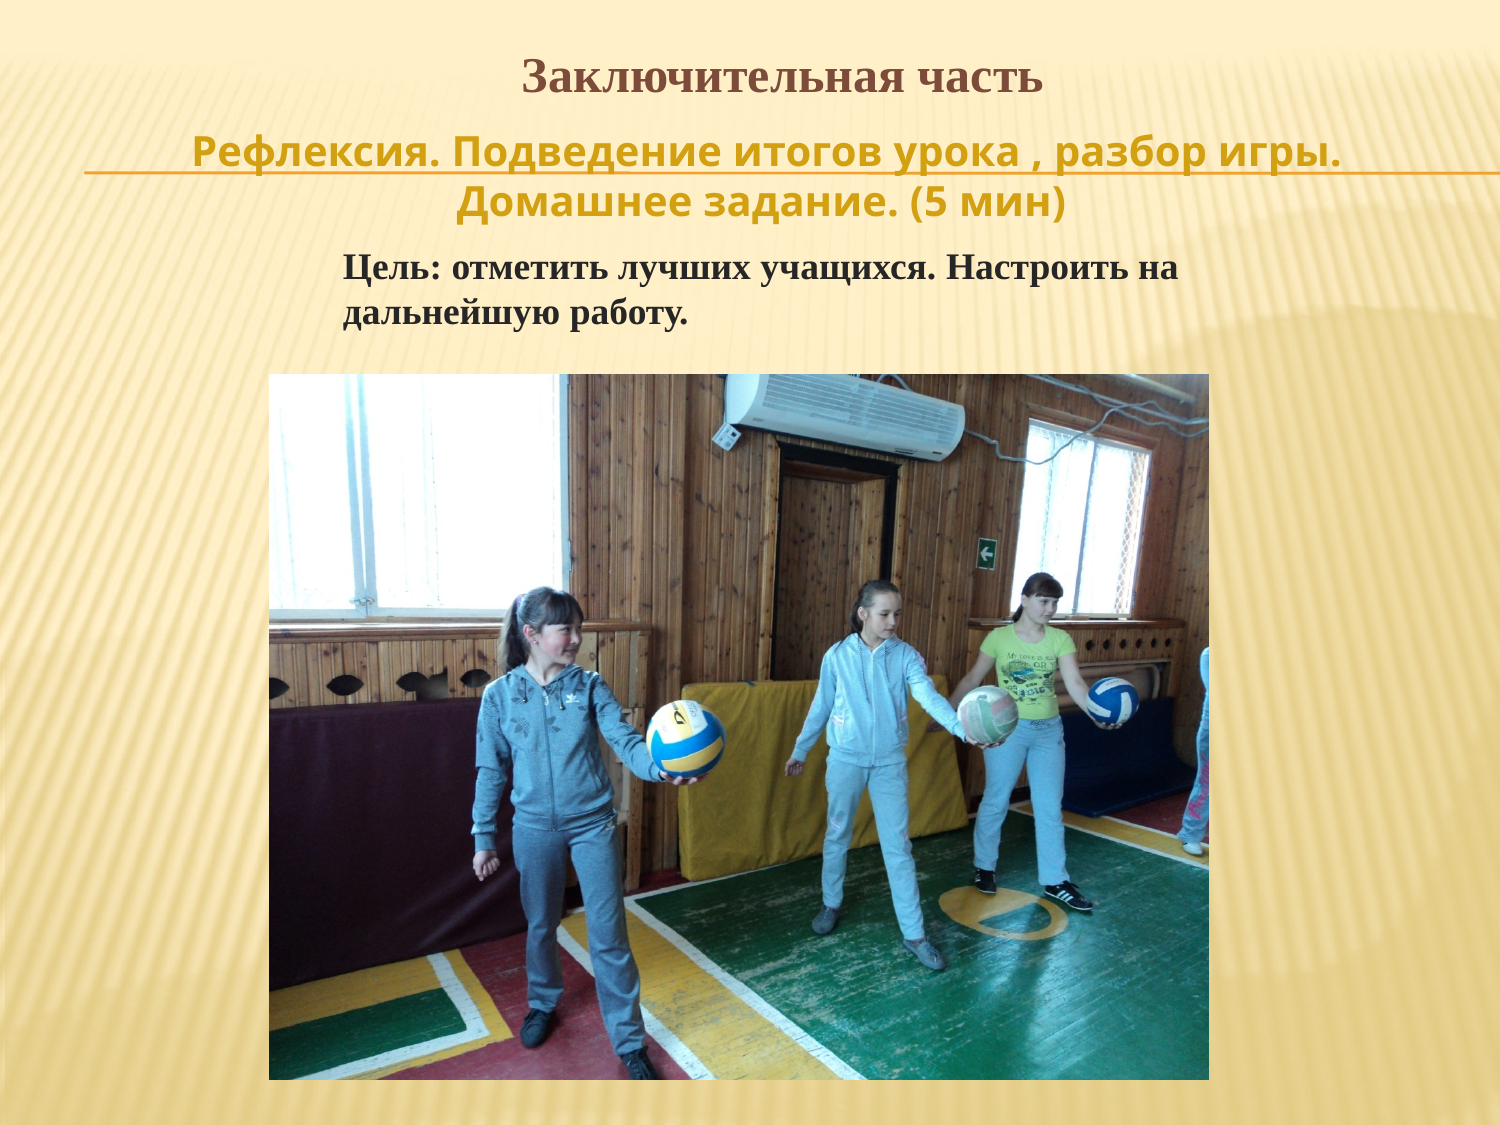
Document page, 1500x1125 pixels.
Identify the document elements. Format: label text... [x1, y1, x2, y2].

text_box Рефлексия. Подведение итогов урока , разбор игры. Домашнее задание. (5 мин) [164, 117, 1360, 232]
text_box Заключительная часть [503, 35, 1063, 110]
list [269, 374, 1210, 1080]
text_box Цель: отметить лучших учащихся. Настроить на дальнейшую работу. [328, 234, 1207, 340]
